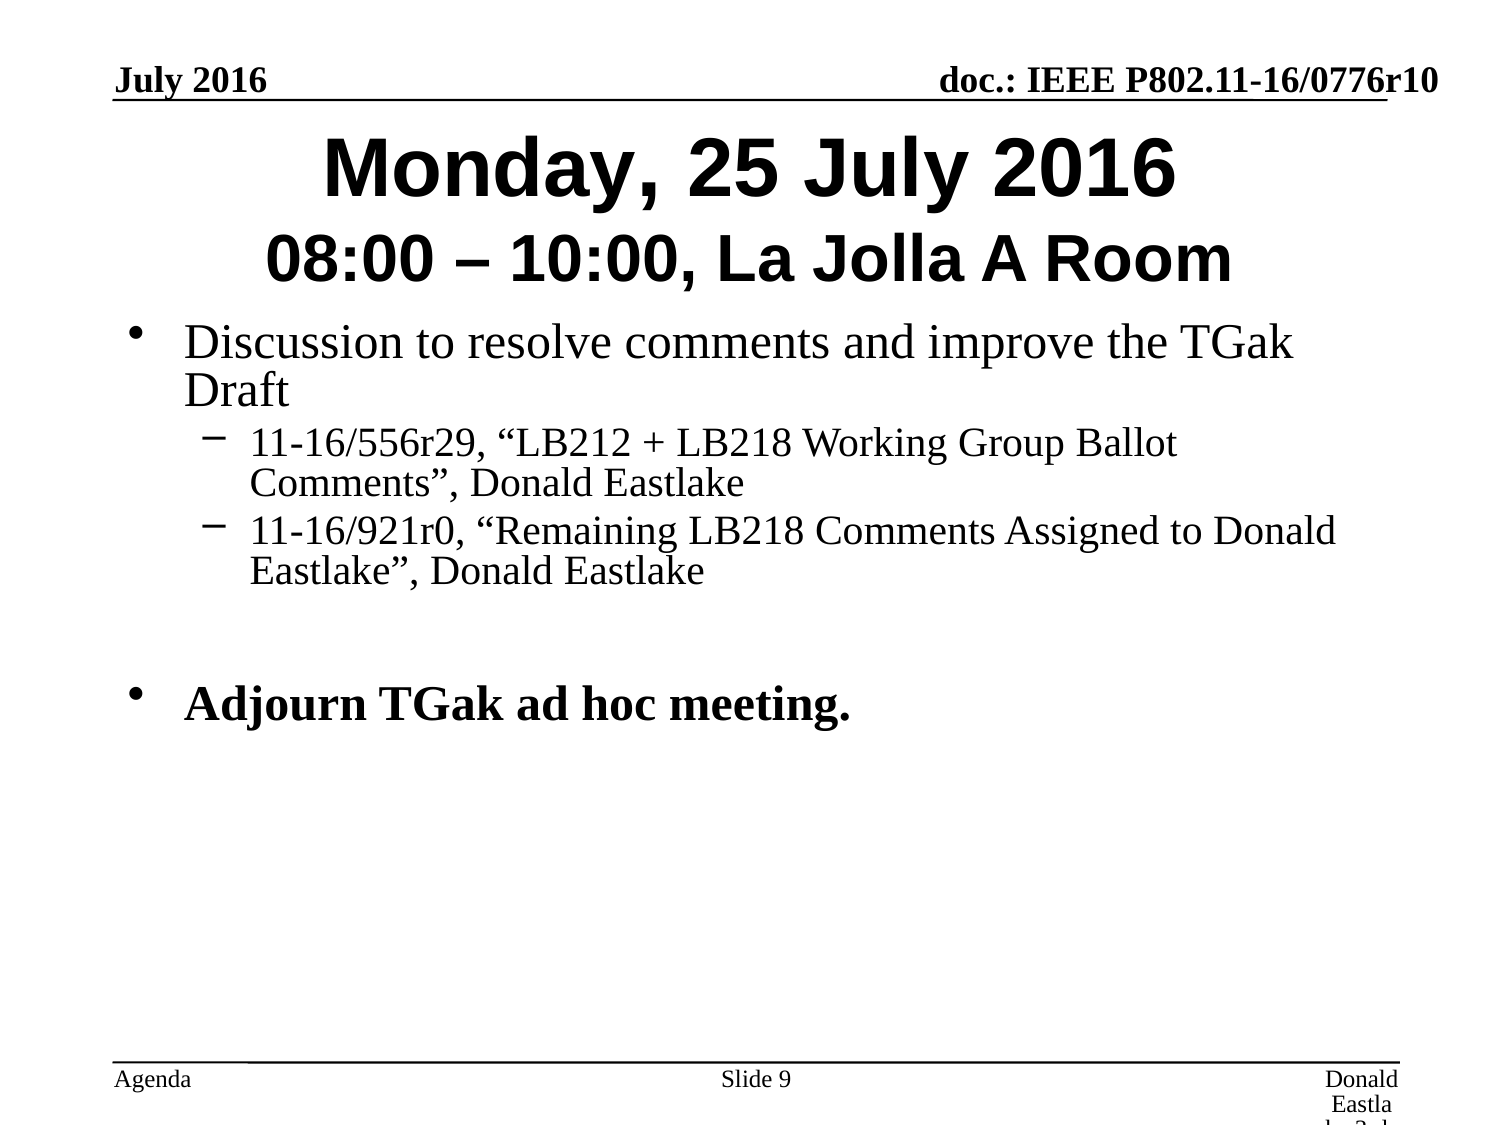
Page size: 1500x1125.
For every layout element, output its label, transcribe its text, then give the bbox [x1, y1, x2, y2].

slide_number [114, 54, 290, 100]
slide_number Slide 9 [712, 1063, 800, 1093]
list Discussion to resolve comments and improve the TGak Draft 11-16/556r29, “LB212 + LB218 Working Group Ballot Comments”, Donald Eastlake 11-16/921r0, “Remaining LB218 Comments Assigned to Donald Eastlake”, Donald Eastlake Adjourn TGak ad hoc meeting. [112, 312, 1413, 1063]
footer Donald Eastlake 3rd, Huawei Technologies [1325, 1063, 1402, 1093]
title Monday, 25 July 2016 08:00 – 10:00, La Jolla A Room [112, 112, 1388, 288]
